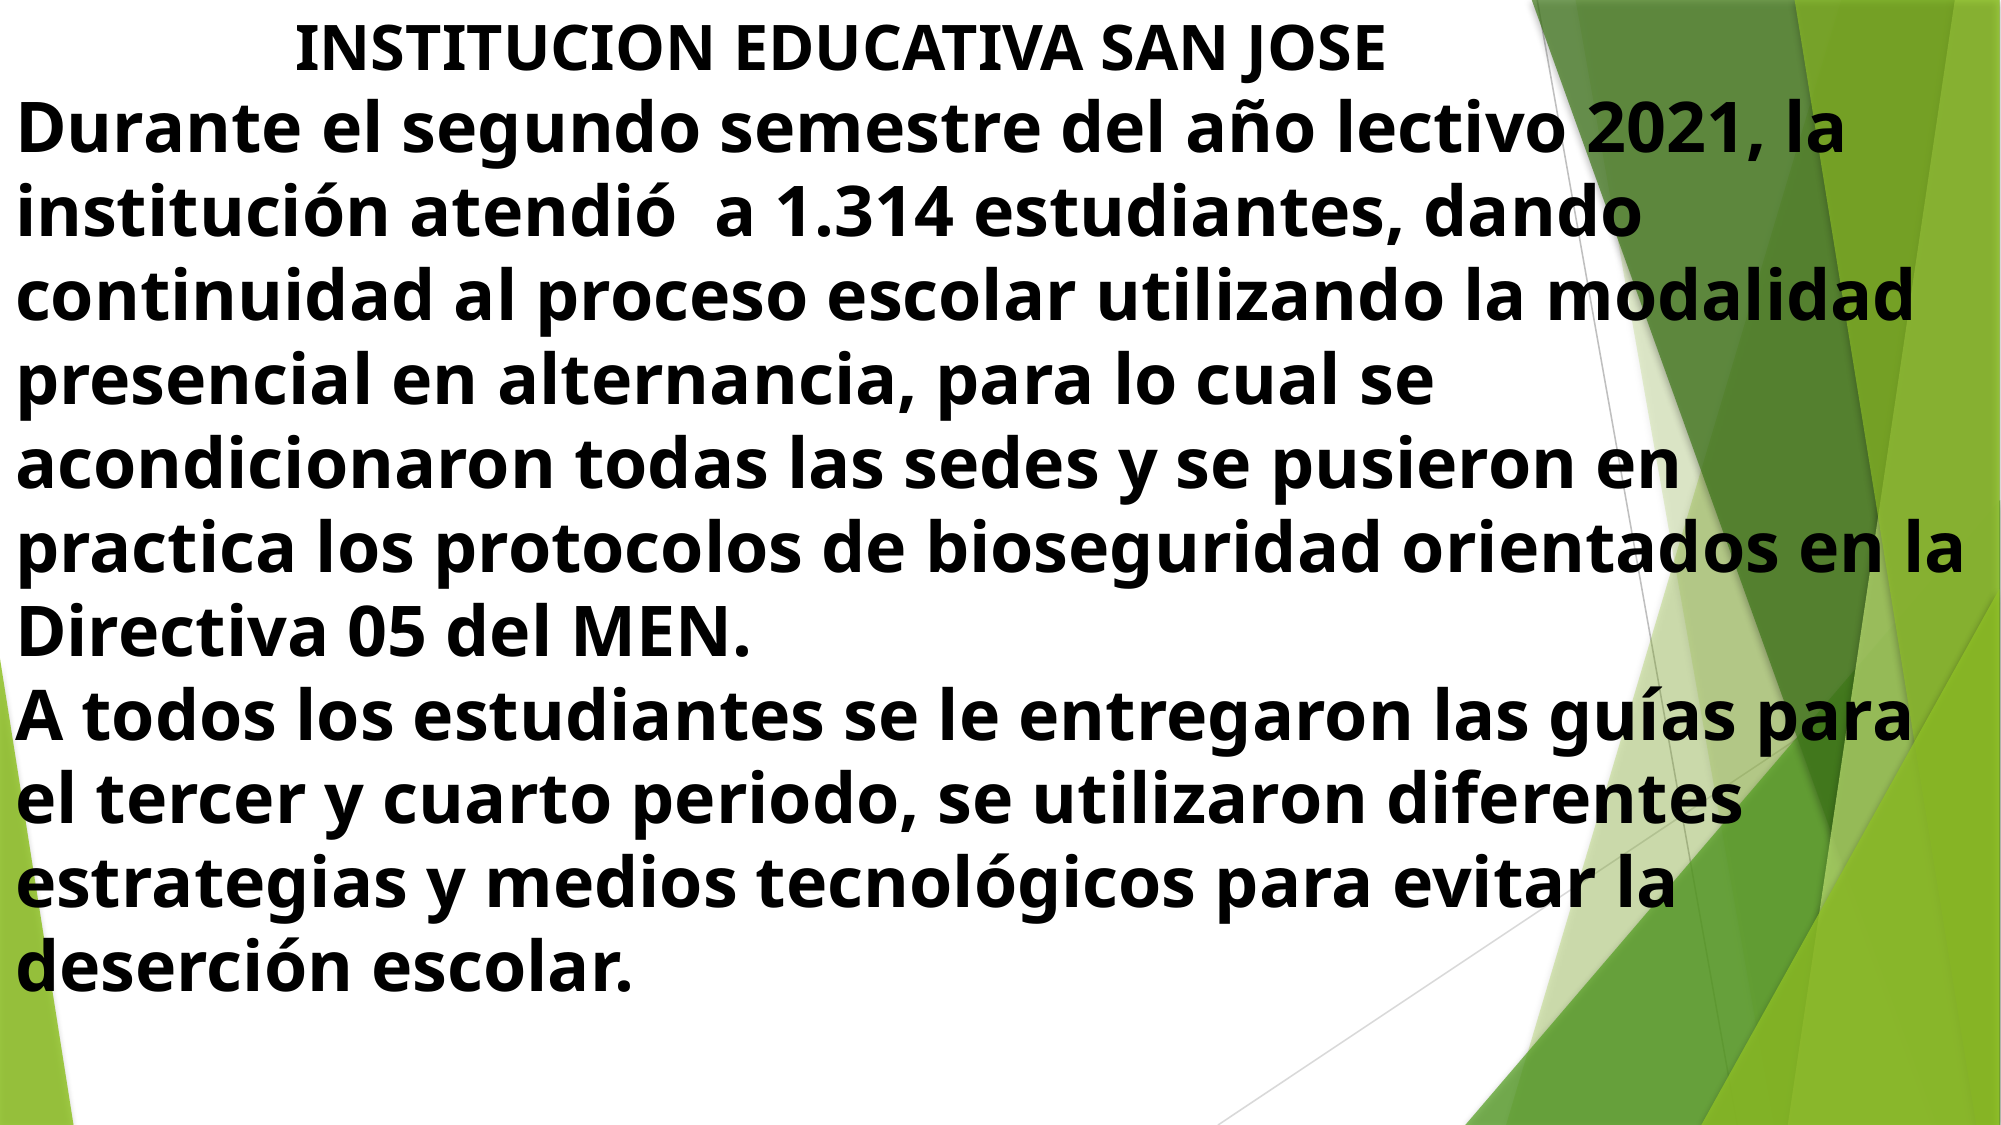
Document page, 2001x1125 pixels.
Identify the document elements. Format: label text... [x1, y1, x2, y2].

title INSTITUCION EDUCATIVA SAN JOSE Durante el segundo semestre del año lectivo 2021, la institución atendió a 1.314 estudiantes, dando continuidad al proceso escolar utilizando la modalidad presencial en alternancia, para lo cual se acondicionaron todas las sedes y se pusieron en practica los protocolos de bioseguridad orientados en la Directiva 05 del MEN. A todos los estudiantes se le entregaron las guías para el tercer y cuarto periodo, se utilizaron diferentes estrategias y medios tecnológicos para evitar la deserción escolar. [0, 0, 1985, 1110]
